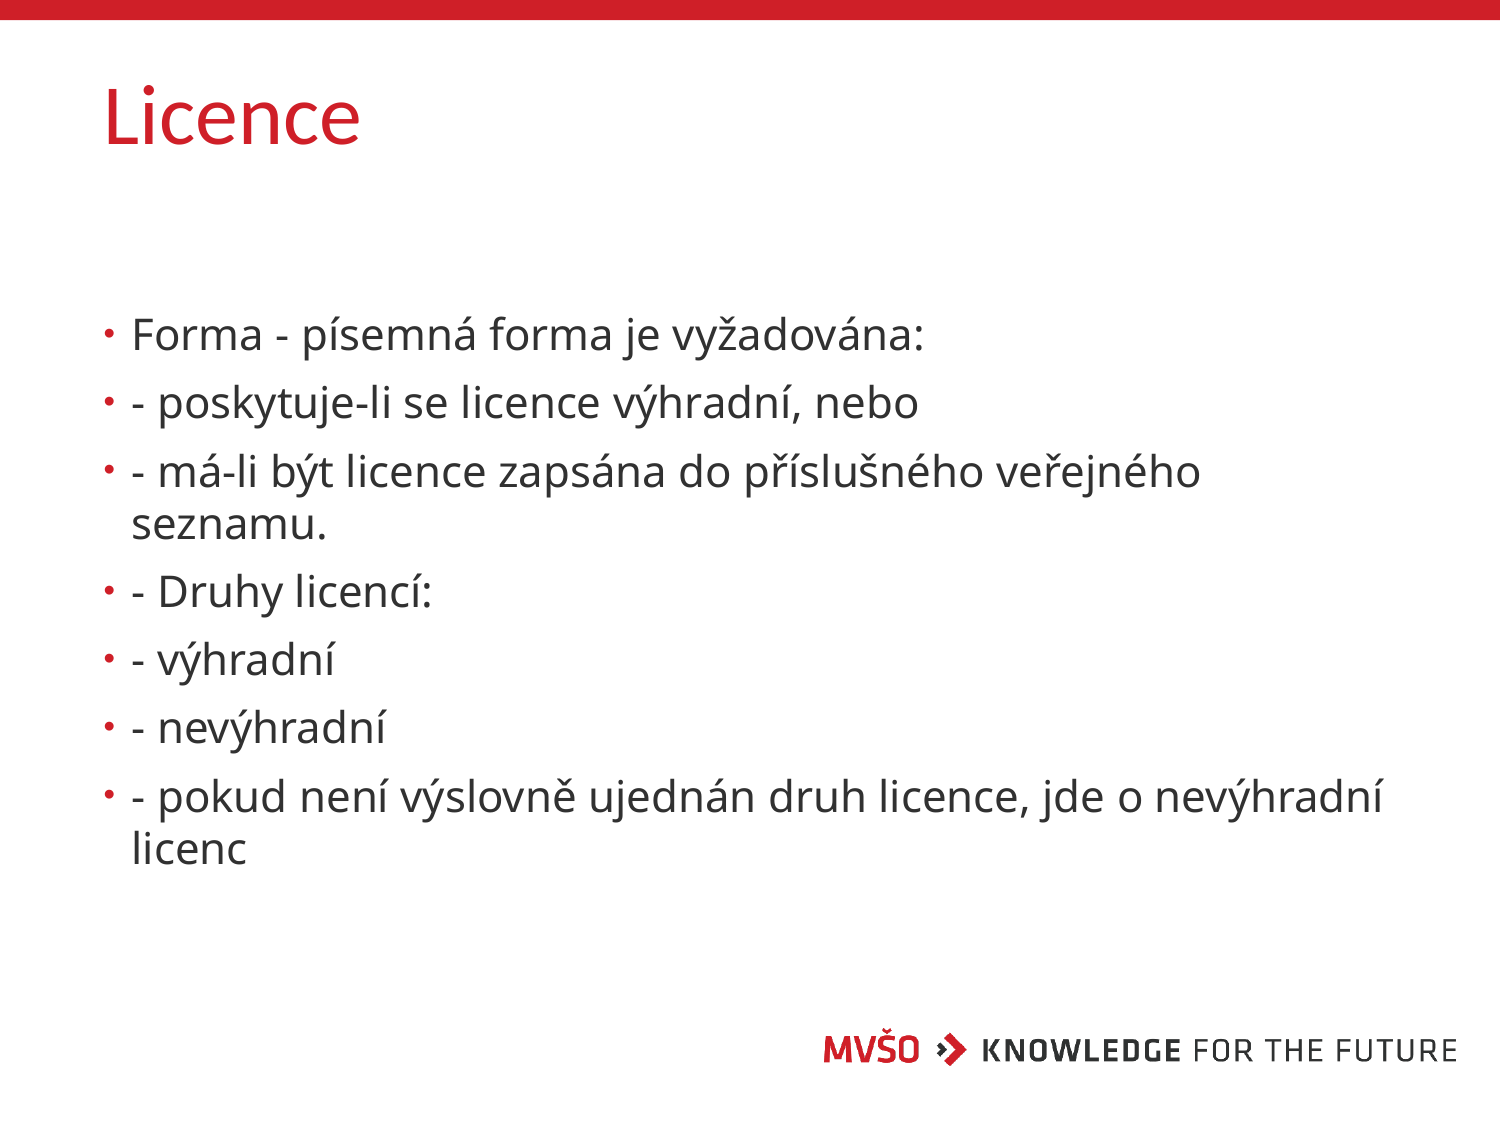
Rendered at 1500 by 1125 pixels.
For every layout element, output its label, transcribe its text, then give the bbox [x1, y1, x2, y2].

picture [824, 1028, 1456, 1066]
list Forma - písemná forma je vyžadována: - poskytuje-li se licence výhradní, nebo - má-li být licence zapsána do příslušného veřejného seznamu. - Druhy licencí: - výhradní - nevýhradní - pokud není výslovně ujednán druh licence, jde o nevýhradní licenc [88, 299, 1412, 969]
title Licence [88, 59, 1412, 278]
